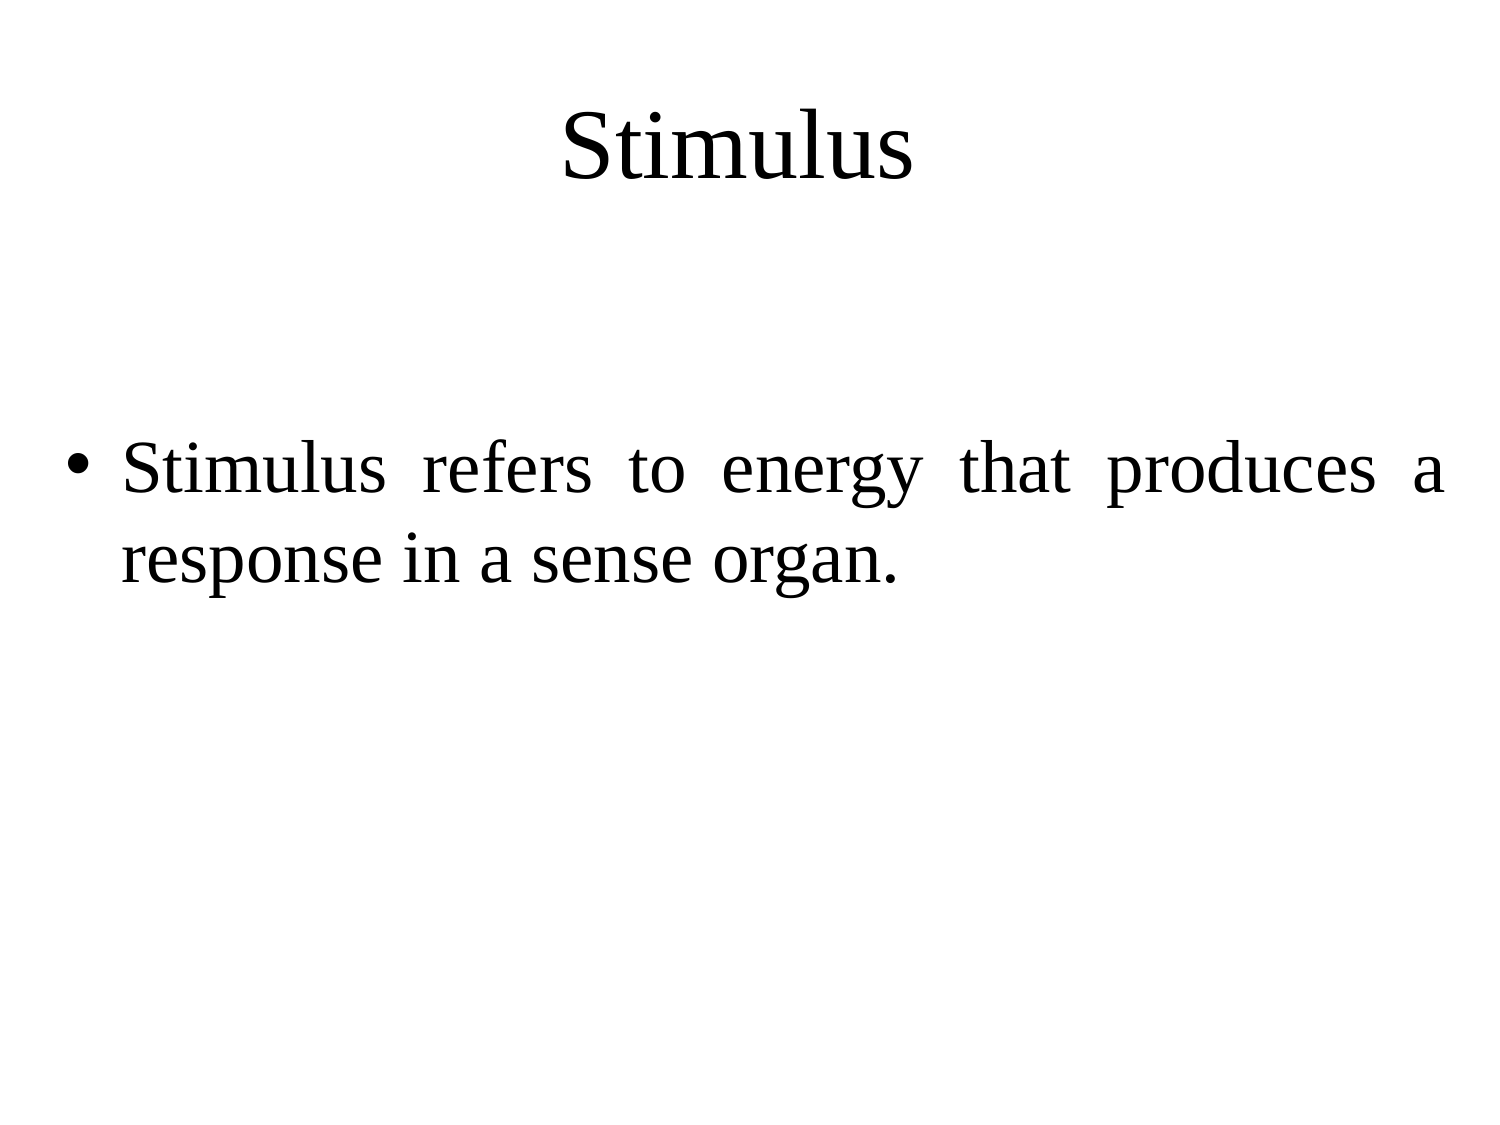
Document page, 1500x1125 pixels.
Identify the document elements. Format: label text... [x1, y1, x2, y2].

title Stimulus [75, 45, 1425, 200]
list Stimulus refers to energy that produces a response in a sense organ. [50, 200, 1463, 1063]
